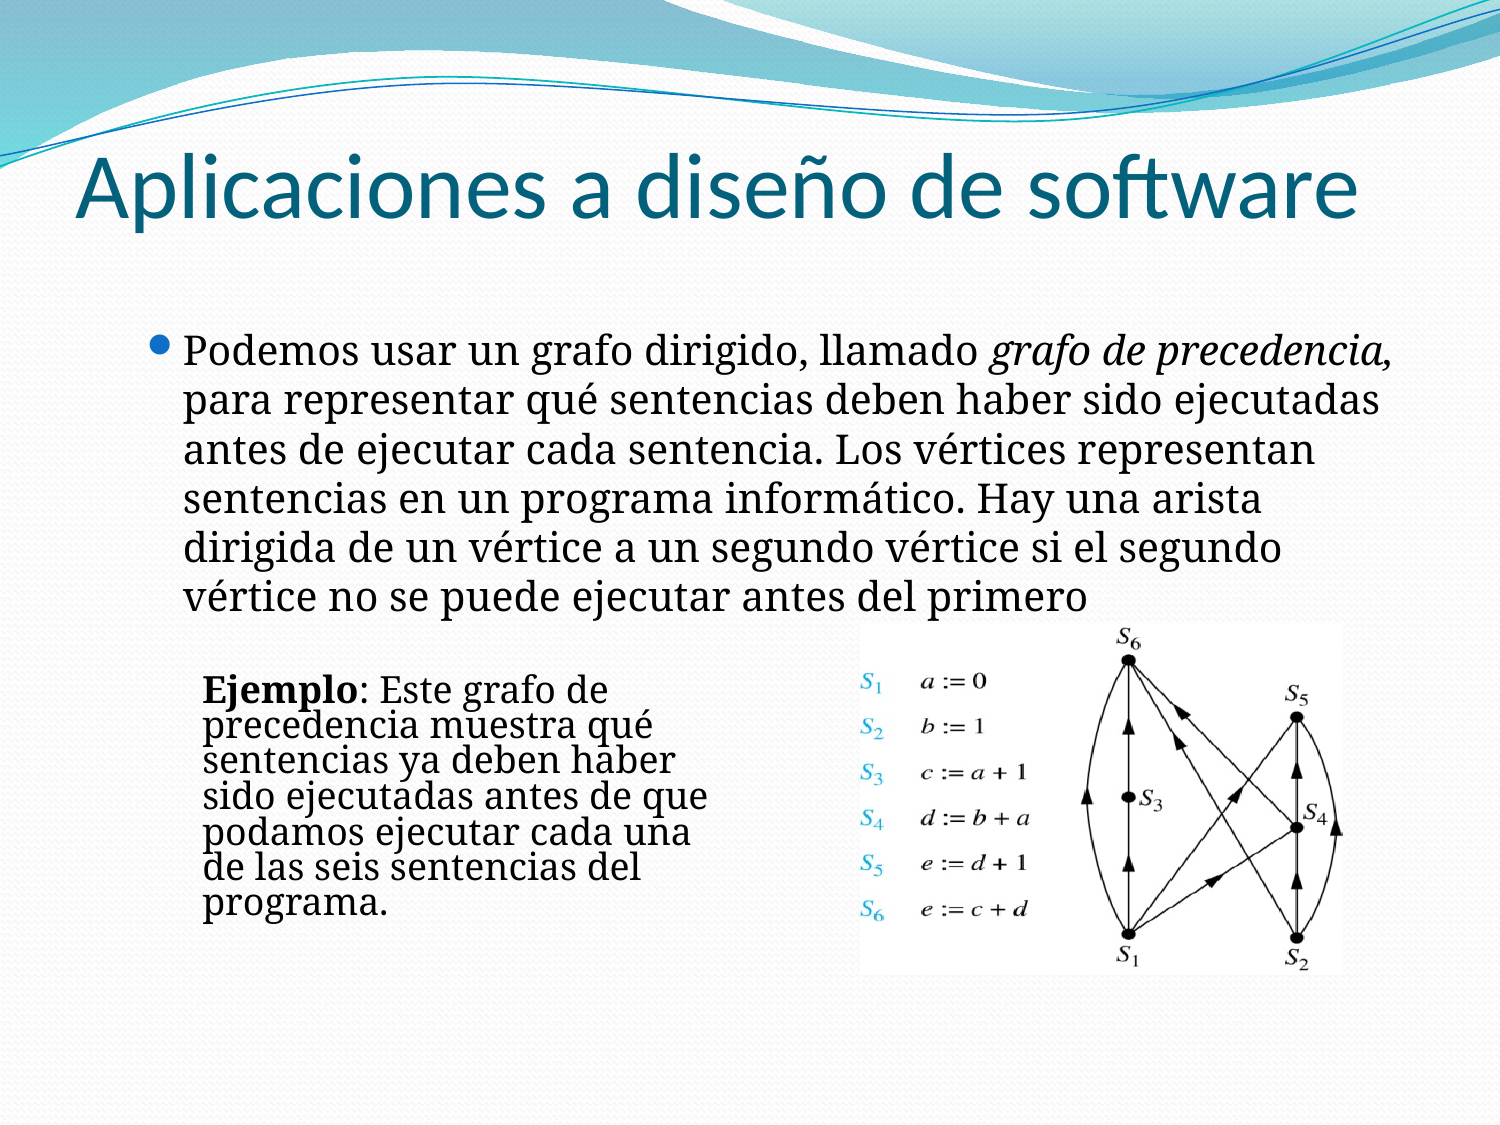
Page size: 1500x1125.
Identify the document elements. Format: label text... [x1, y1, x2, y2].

picture [860, 624, 1343, 976]
title Aplicaciones a diseño de software [75, 115, 1425, 238]
list Podemos usar un grafo dirigido, llamado grafo de precedencia, para representar qué sentencias deben haber sido ejecutadas antes de ejecutar cada sentencia. Los vértices representan sentencias en un programa informático. Hay una arista dirigida de un vértice a un segundo vértice si el segundo vértice no se puede ejecutar antes del primero [75, 317, 1425, 1038]
text_box Ejemplo: Este grafo de precedencia muestra qué sentencias ya deben haber sido ejecutadas antes de que podamos ejecutar cada una de las seis sentencias del programa. [187, 667, 750, 931]
